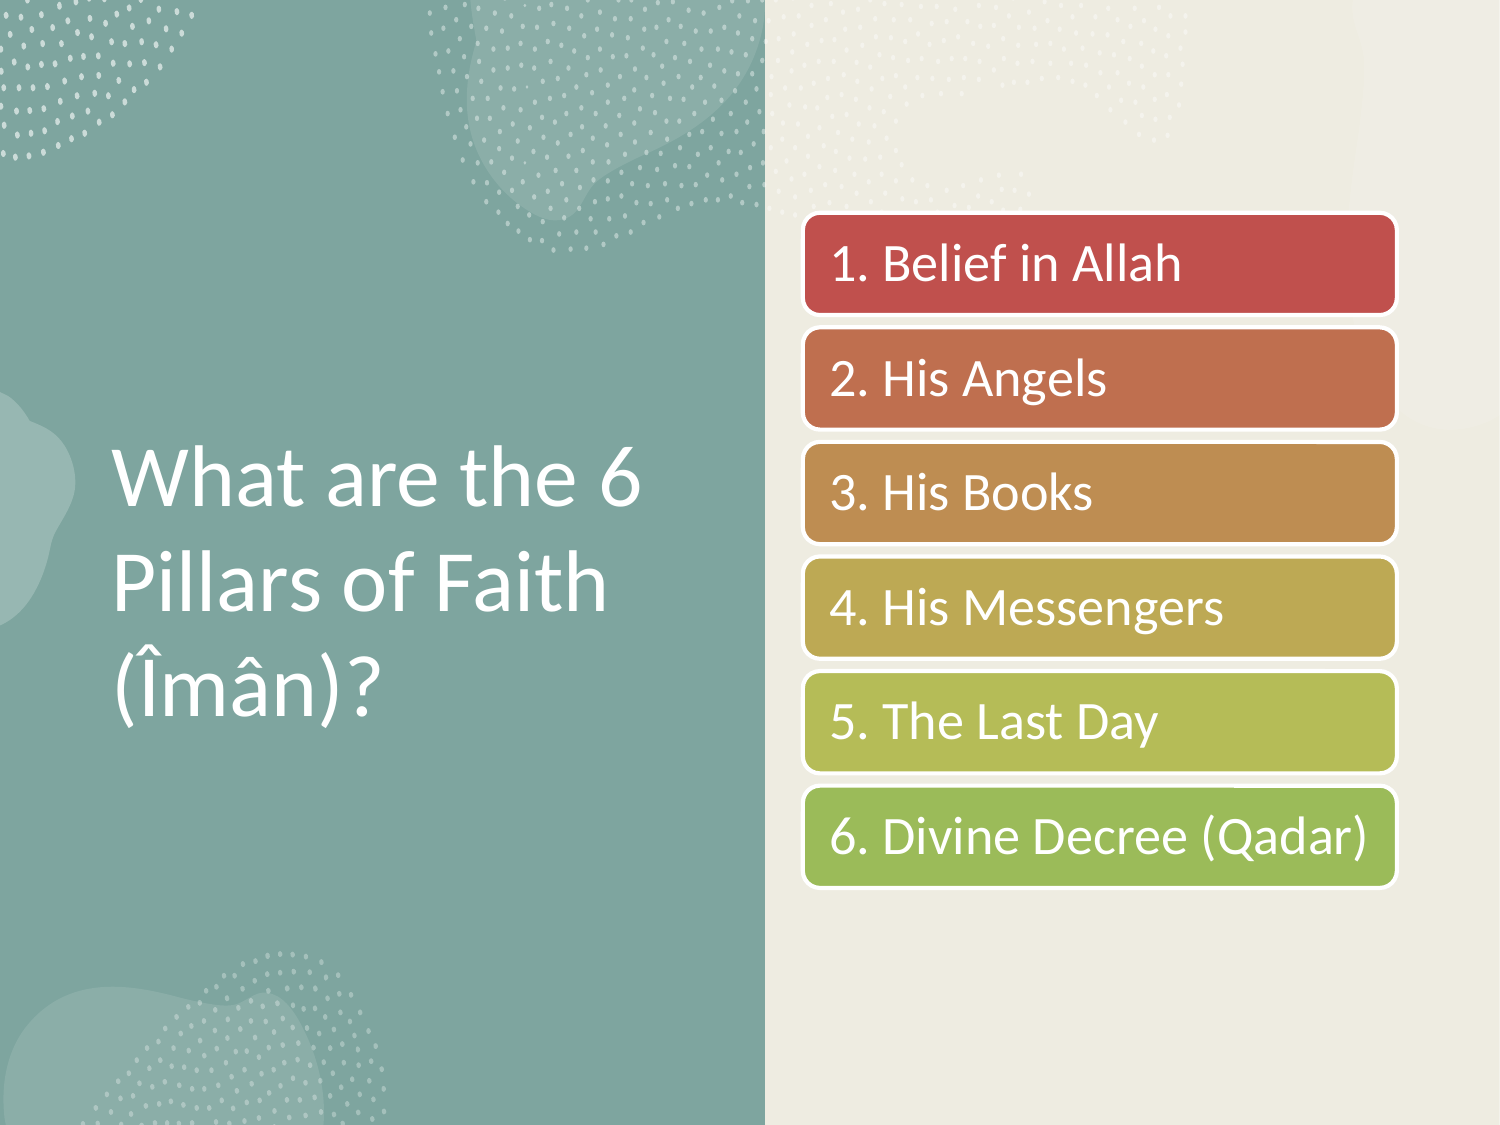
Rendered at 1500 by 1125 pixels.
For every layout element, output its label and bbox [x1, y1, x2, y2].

text_box [0, 0, 1500, 1125]
list [802, 86, 1398, 1015]
